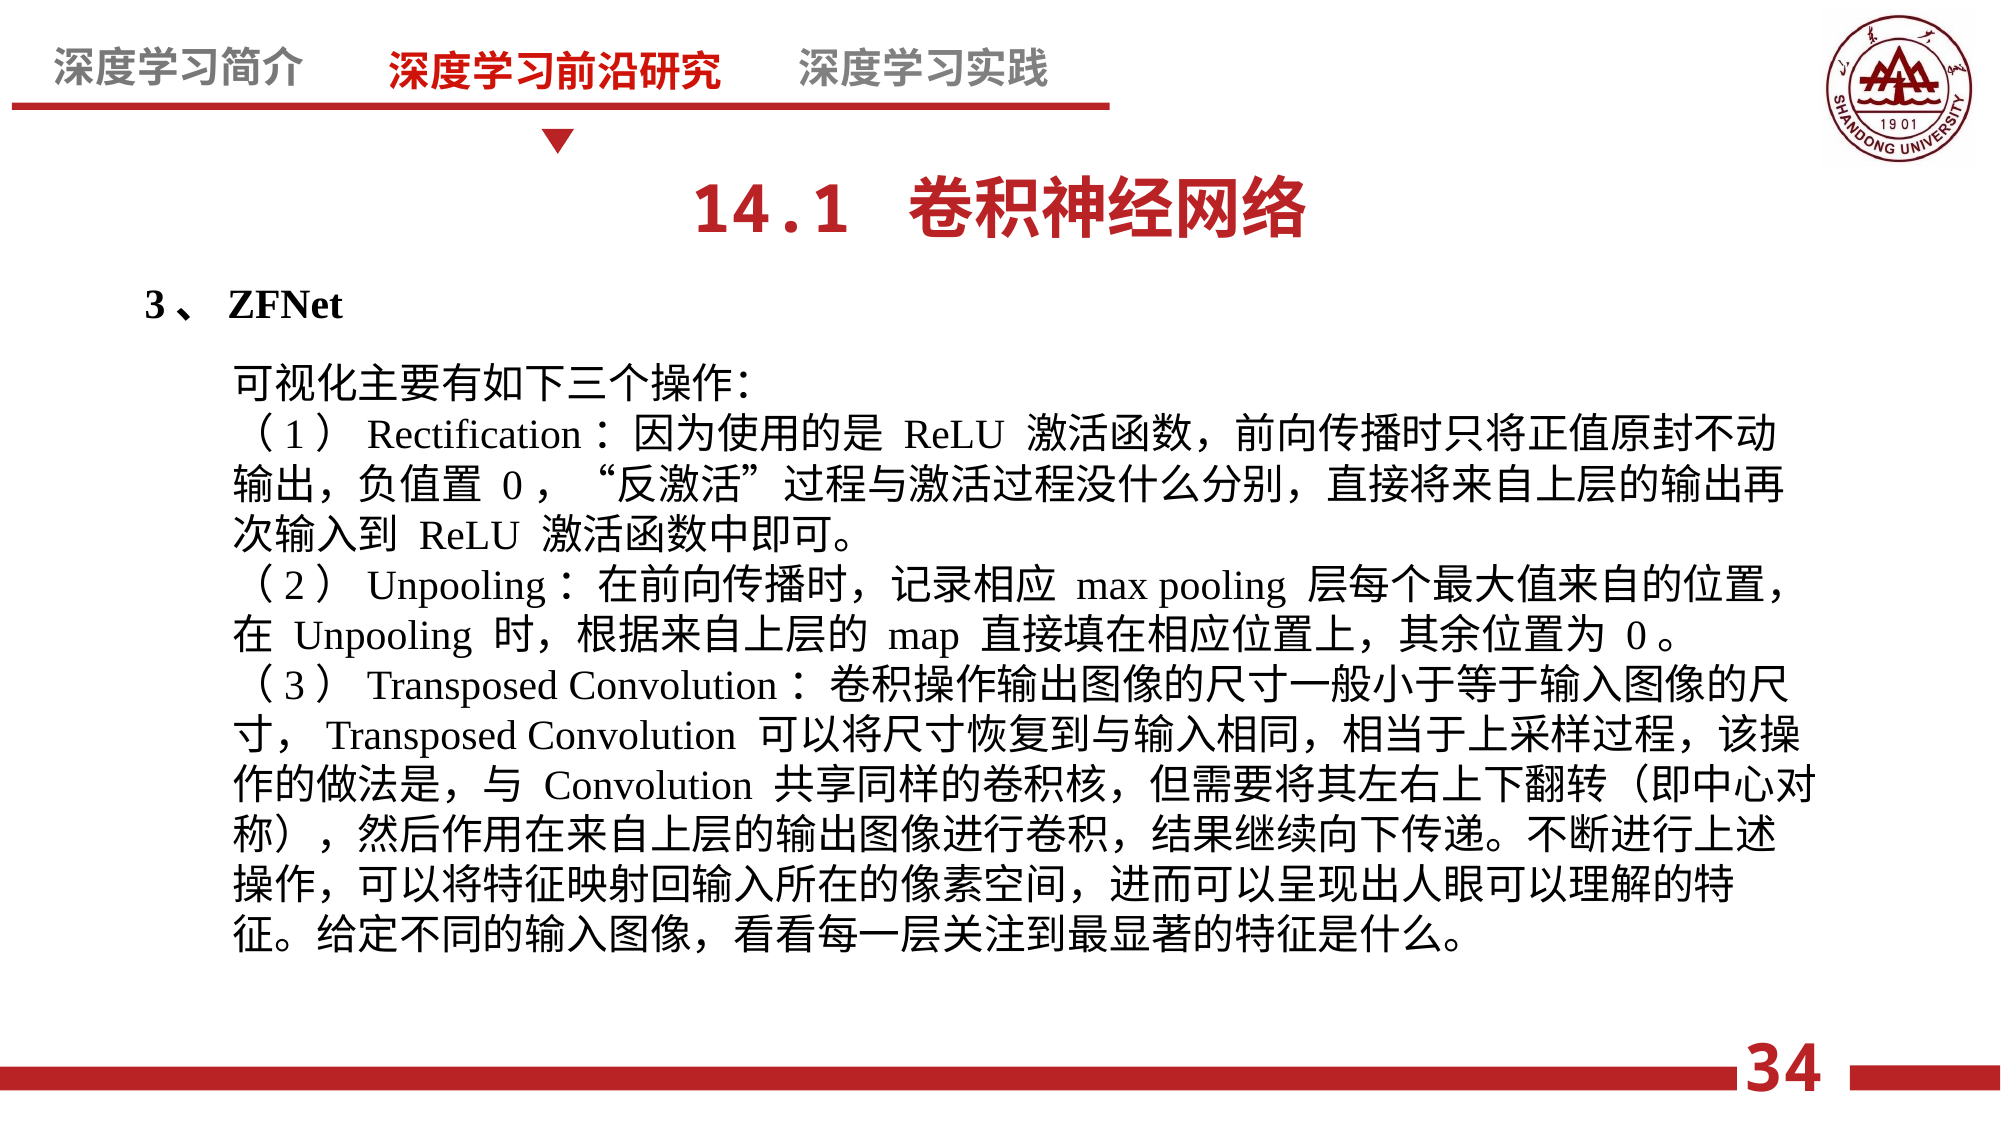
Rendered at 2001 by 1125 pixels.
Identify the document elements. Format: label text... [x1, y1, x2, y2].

text_box 3、ZFNet [129, 269, 1143, 335]
text_box 可视化主要有如下三个操作： （1）Rectification：因为使用的是 ReLU 激活函数，前向传播时只将正值原封不动输出，负值置 0，“反激活”过程与激活过程没什么分别，直接将来自上层的输出再次输入到 ReLU 激活函数中即可。 （2）Unpooling：在前向传播时，记录相应 max pooling 层每个最大值来自的位置，在 Unpooling 时，根据来自上层的 map 直接填在相应位置上，其余位置为 0。 （3）Transposed Convolution：卷积操作输出图像的尺寸一般小于等于输入图像的尺寸，Transposed Convolution 可以将尺寸恢复到与输入相同，相当于上采样过程，该操作的做法是，与 Convolution 共享同样的卷积核，但需要将其左右上下翻转（即中心对称），然后作用在来自上层的输出图像进行卷积，结果继续向下传递。不断进行上述操作，可以将特征映射回输入所在的像素空间，进而可以呈现出人眼可以理解的特征。给定不同的输入图像，看看每一层关注到最显著的特征是什么。 [217, 349, 1834, 965]
picture [1820, 9, 1977, 167]
text_box 14.1 卷积神经网络 [677, 158, 1323, 254]
